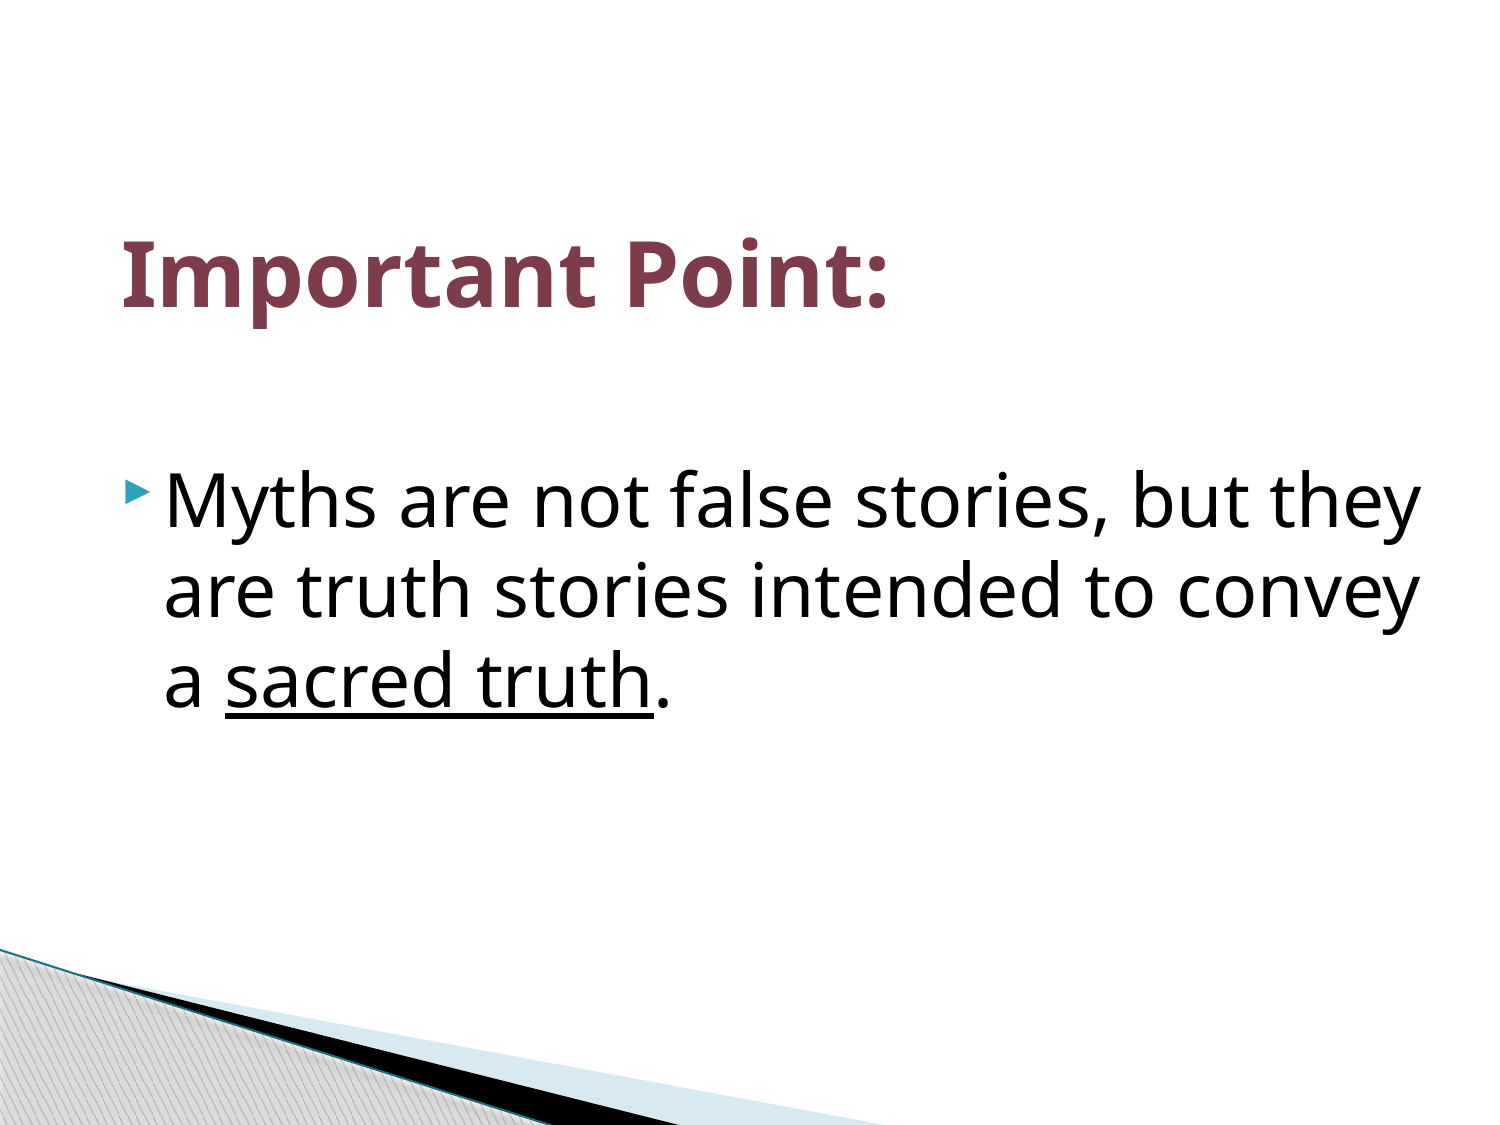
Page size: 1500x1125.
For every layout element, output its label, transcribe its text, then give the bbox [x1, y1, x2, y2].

list Important Point: Myths are not false stories, but they are truth stories intended to convey a sacred truth. [88, 90, 1439, 833]
